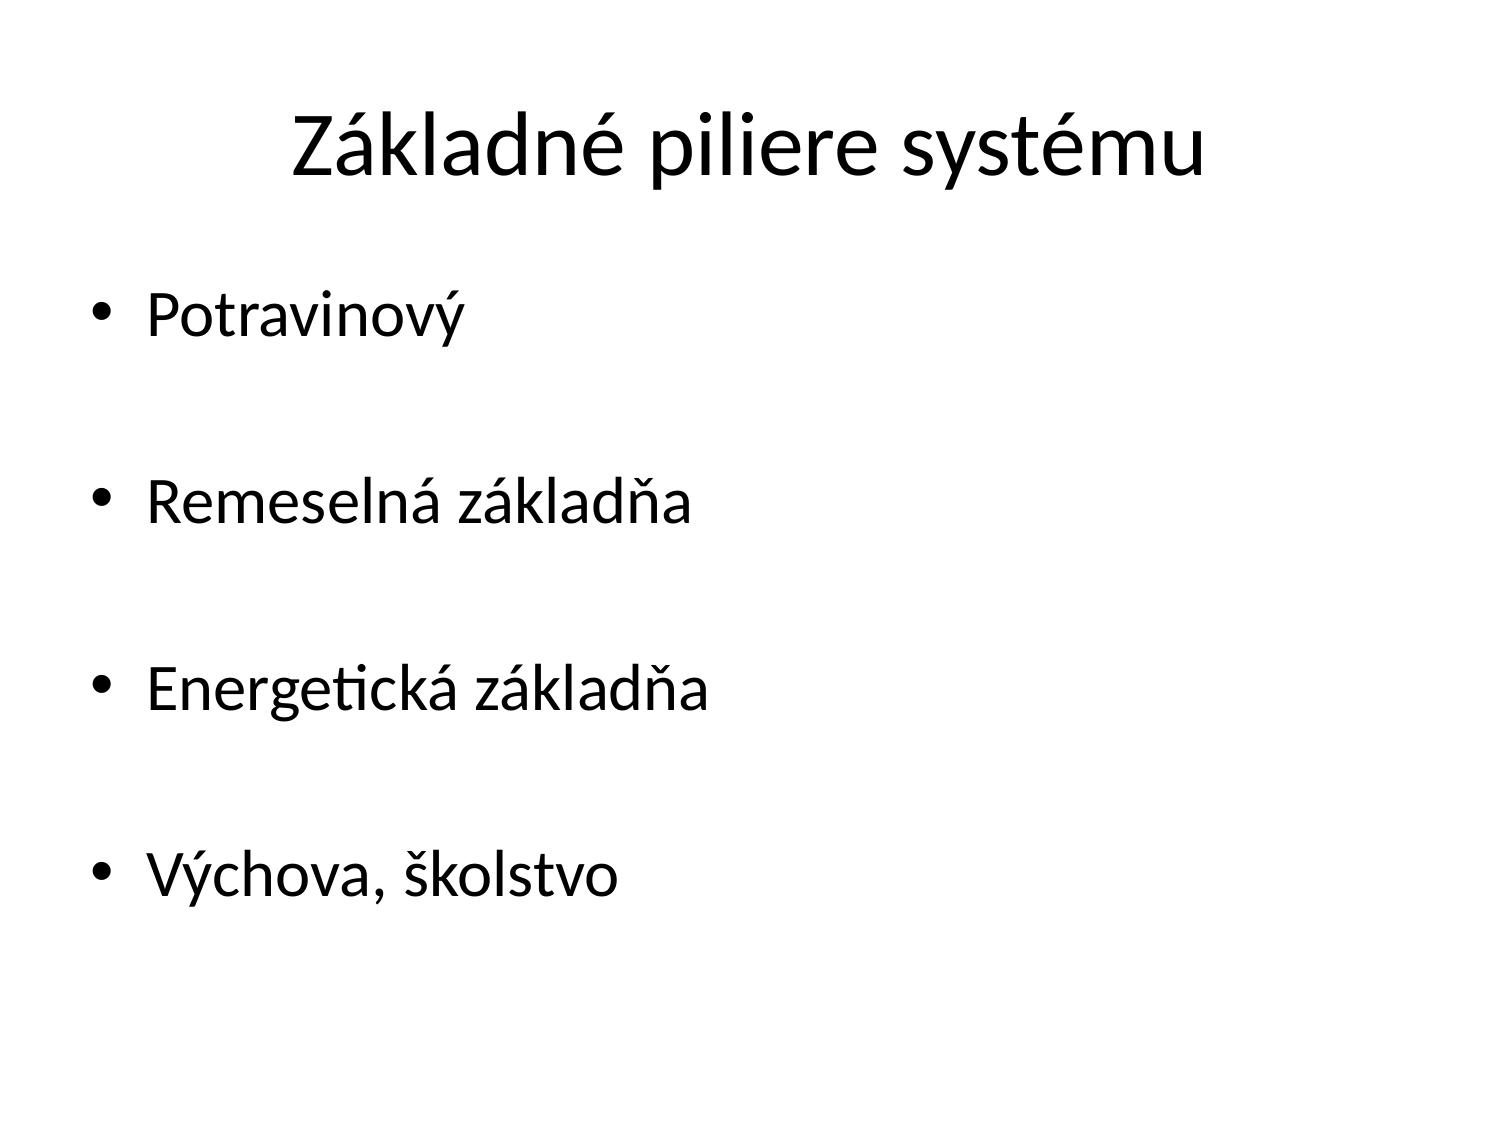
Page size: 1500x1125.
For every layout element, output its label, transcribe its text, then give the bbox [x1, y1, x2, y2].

list Potravinový Remeselná základňa Energetická základňa Výchova, školstvo [75, 262, 1425, 1005]
title Základné piliere systému [75, 45, 1425, 233]
